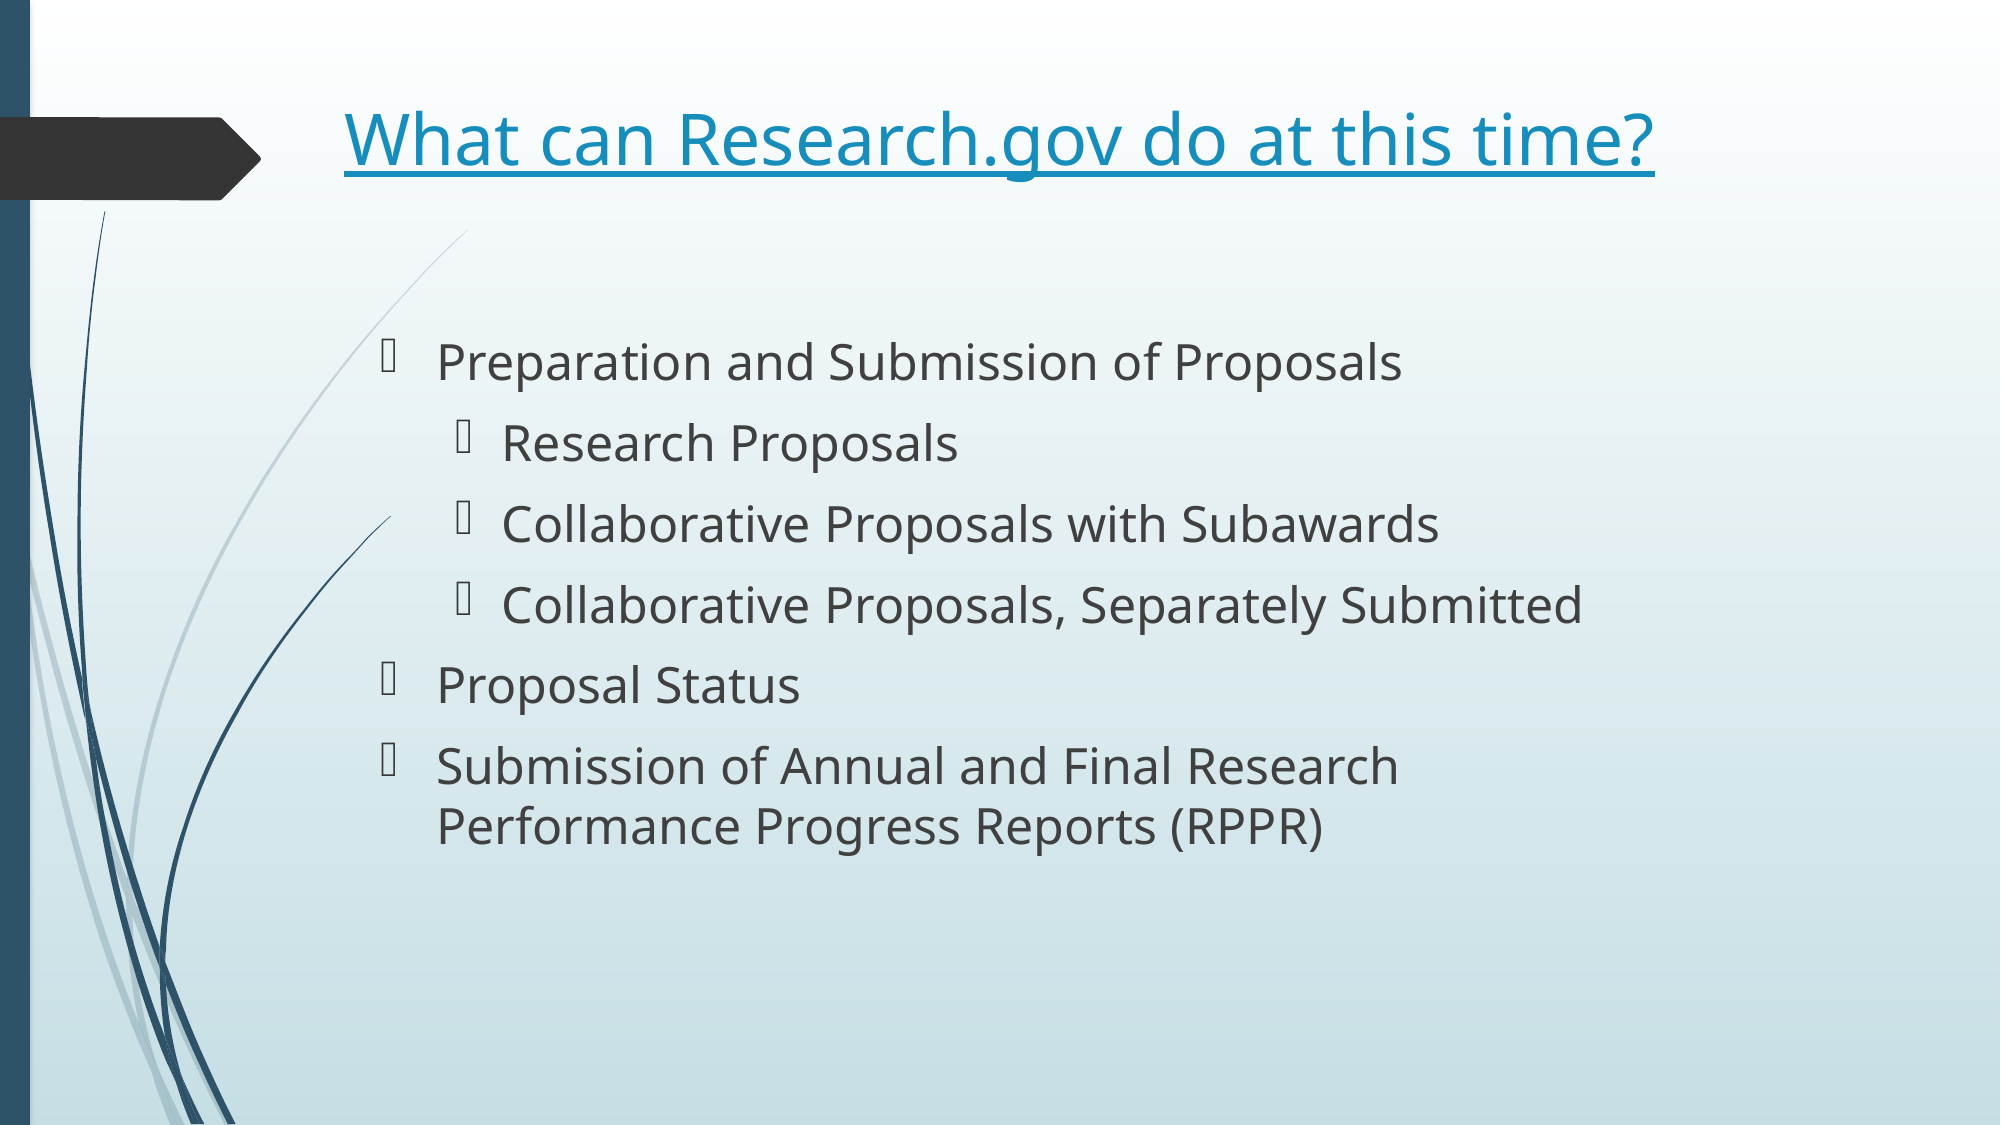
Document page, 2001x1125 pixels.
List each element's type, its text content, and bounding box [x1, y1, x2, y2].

title What can Research.gov do at this time? [324, 86, 1675, 275]
list Preparation and Submission of Proposals Research Proposals Collaborative Proposals with Subawards Collaborative Proposals, Separately Submitted Proposal Status Submission of Annual and Final Research Performance Progress Reports (RPPR) [365, 323, 1715, 1066]
